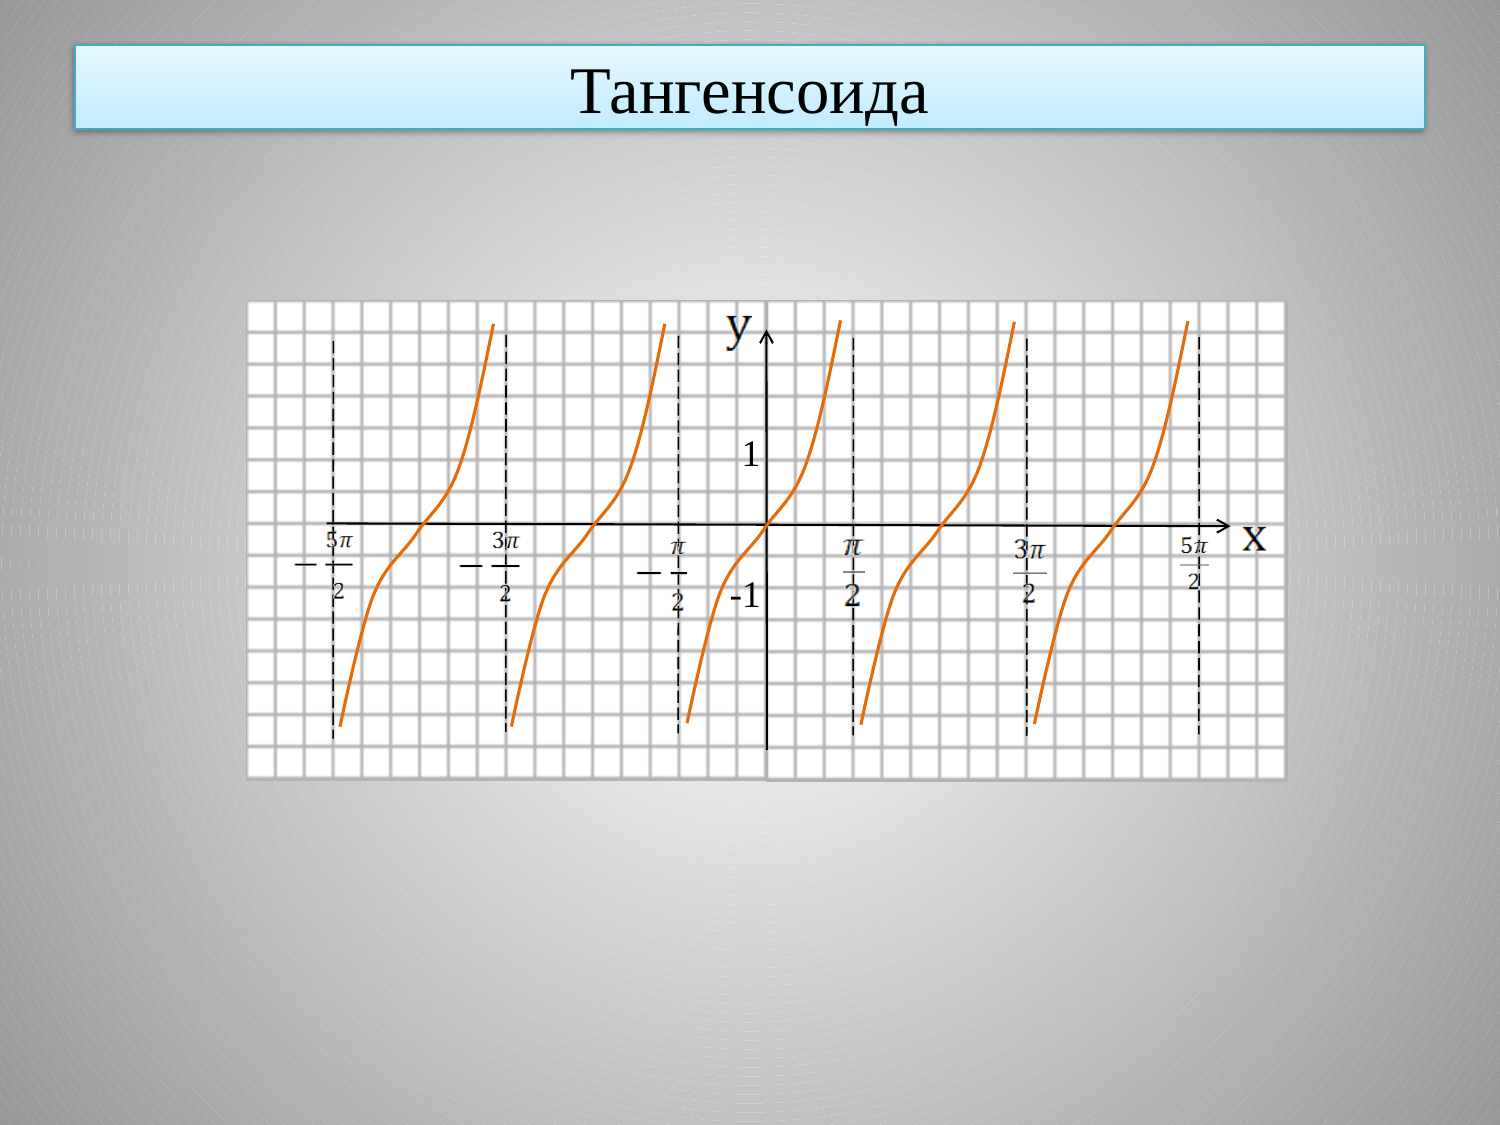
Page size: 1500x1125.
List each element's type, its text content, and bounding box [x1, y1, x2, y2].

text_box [326, 543, 1231, 751]
picture [456, 527, 521, 610]
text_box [755, 300, 1288, 533]
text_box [245, 300, 721, 538]
picture [726, 292, 752, 361]
picture [634, 538, 687, 622]
picture [292, 527, 355, 608]
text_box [326, 329, 1231, 534]
title Тангенсоида [74, 44, 1426, 130]
picture [1241, 503, 1266, 572]
picture [1179, 534, 1209, 594]
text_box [245, 543, 1288, 782]
picture [843, 538, 865, 613]
picture [1012, 538, 1048, 610]
